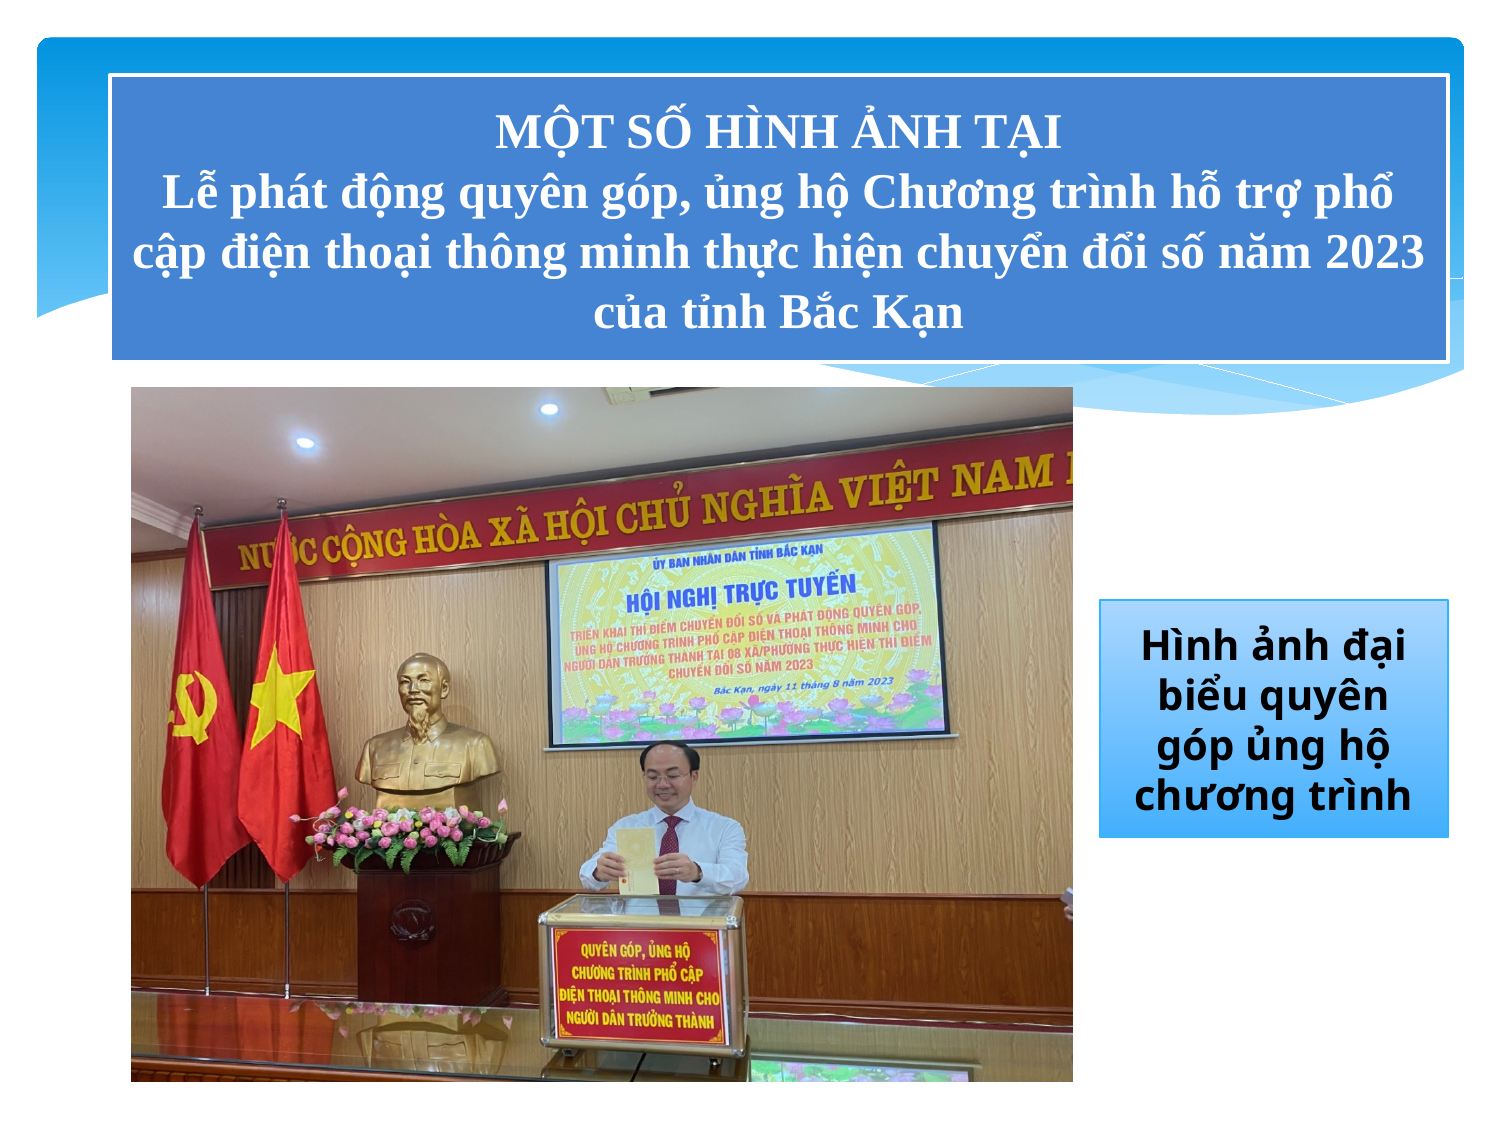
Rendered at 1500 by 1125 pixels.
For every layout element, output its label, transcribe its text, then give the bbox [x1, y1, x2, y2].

picture [131, 387, 1073, 1082]
text_box MỘT SỐ HÌNH ẢNH TẠI Lễ phát động quyên góp, ủng hộ Chương trình hỗ trợ phổ cập điện thoại thông minh thực hiện chuyển đổi số năm 2023 của tỉnh Bắc Kạn [108, 73, 1450, 364]
text_box Hình ảnh đại biểu quyên góp ủng hộ chương trình [1099, 599, 1449, 838]
